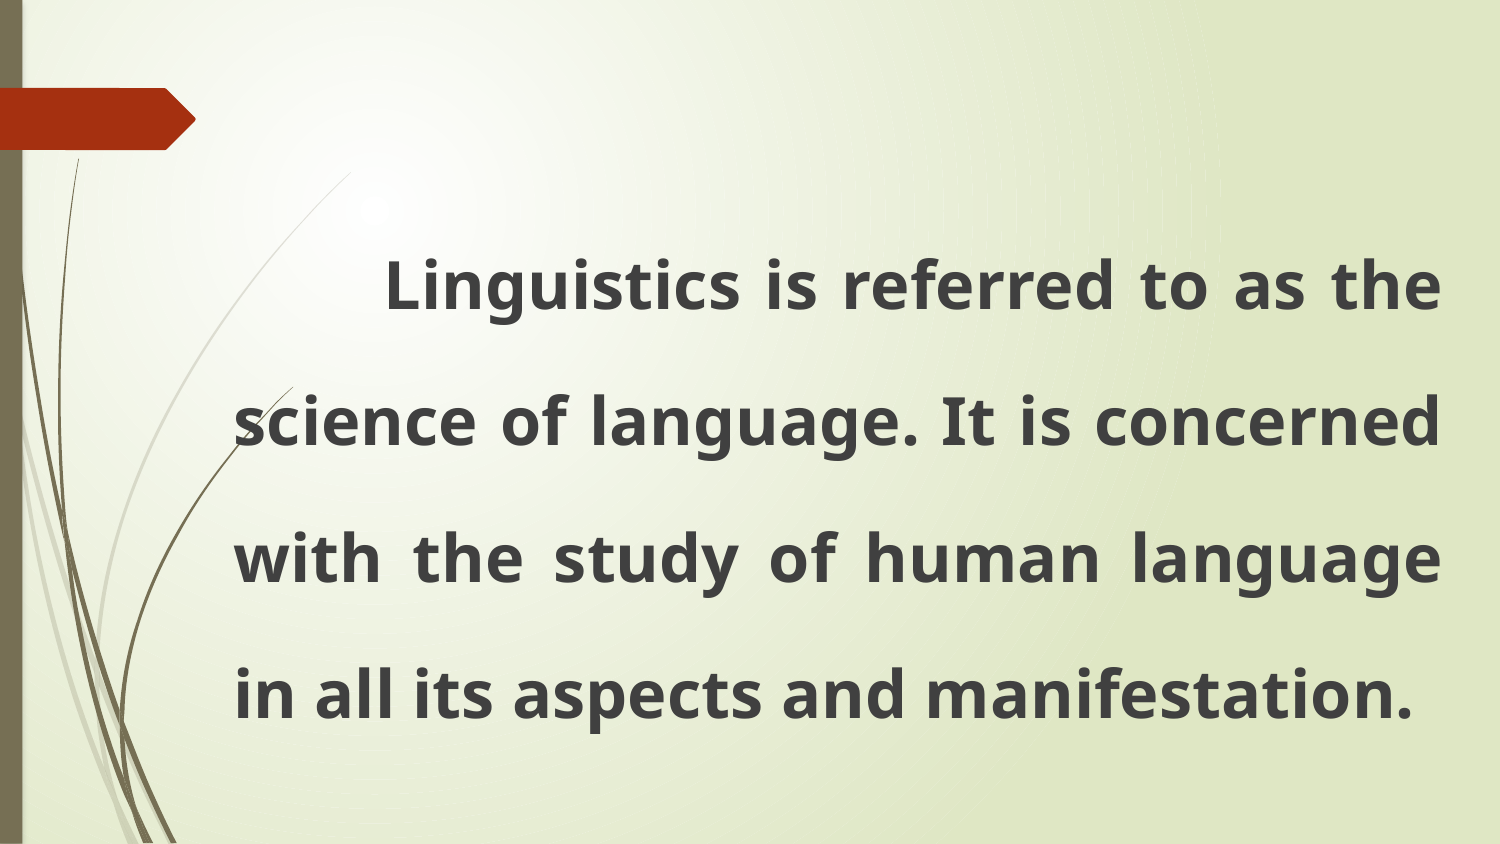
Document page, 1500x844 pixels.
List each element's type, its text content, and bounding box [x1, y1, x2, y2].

list Linguistics is referred to as the science of language. It is concerned with the study of human language in all its aspects and manifestation. [218, 185, 1459, 800]
